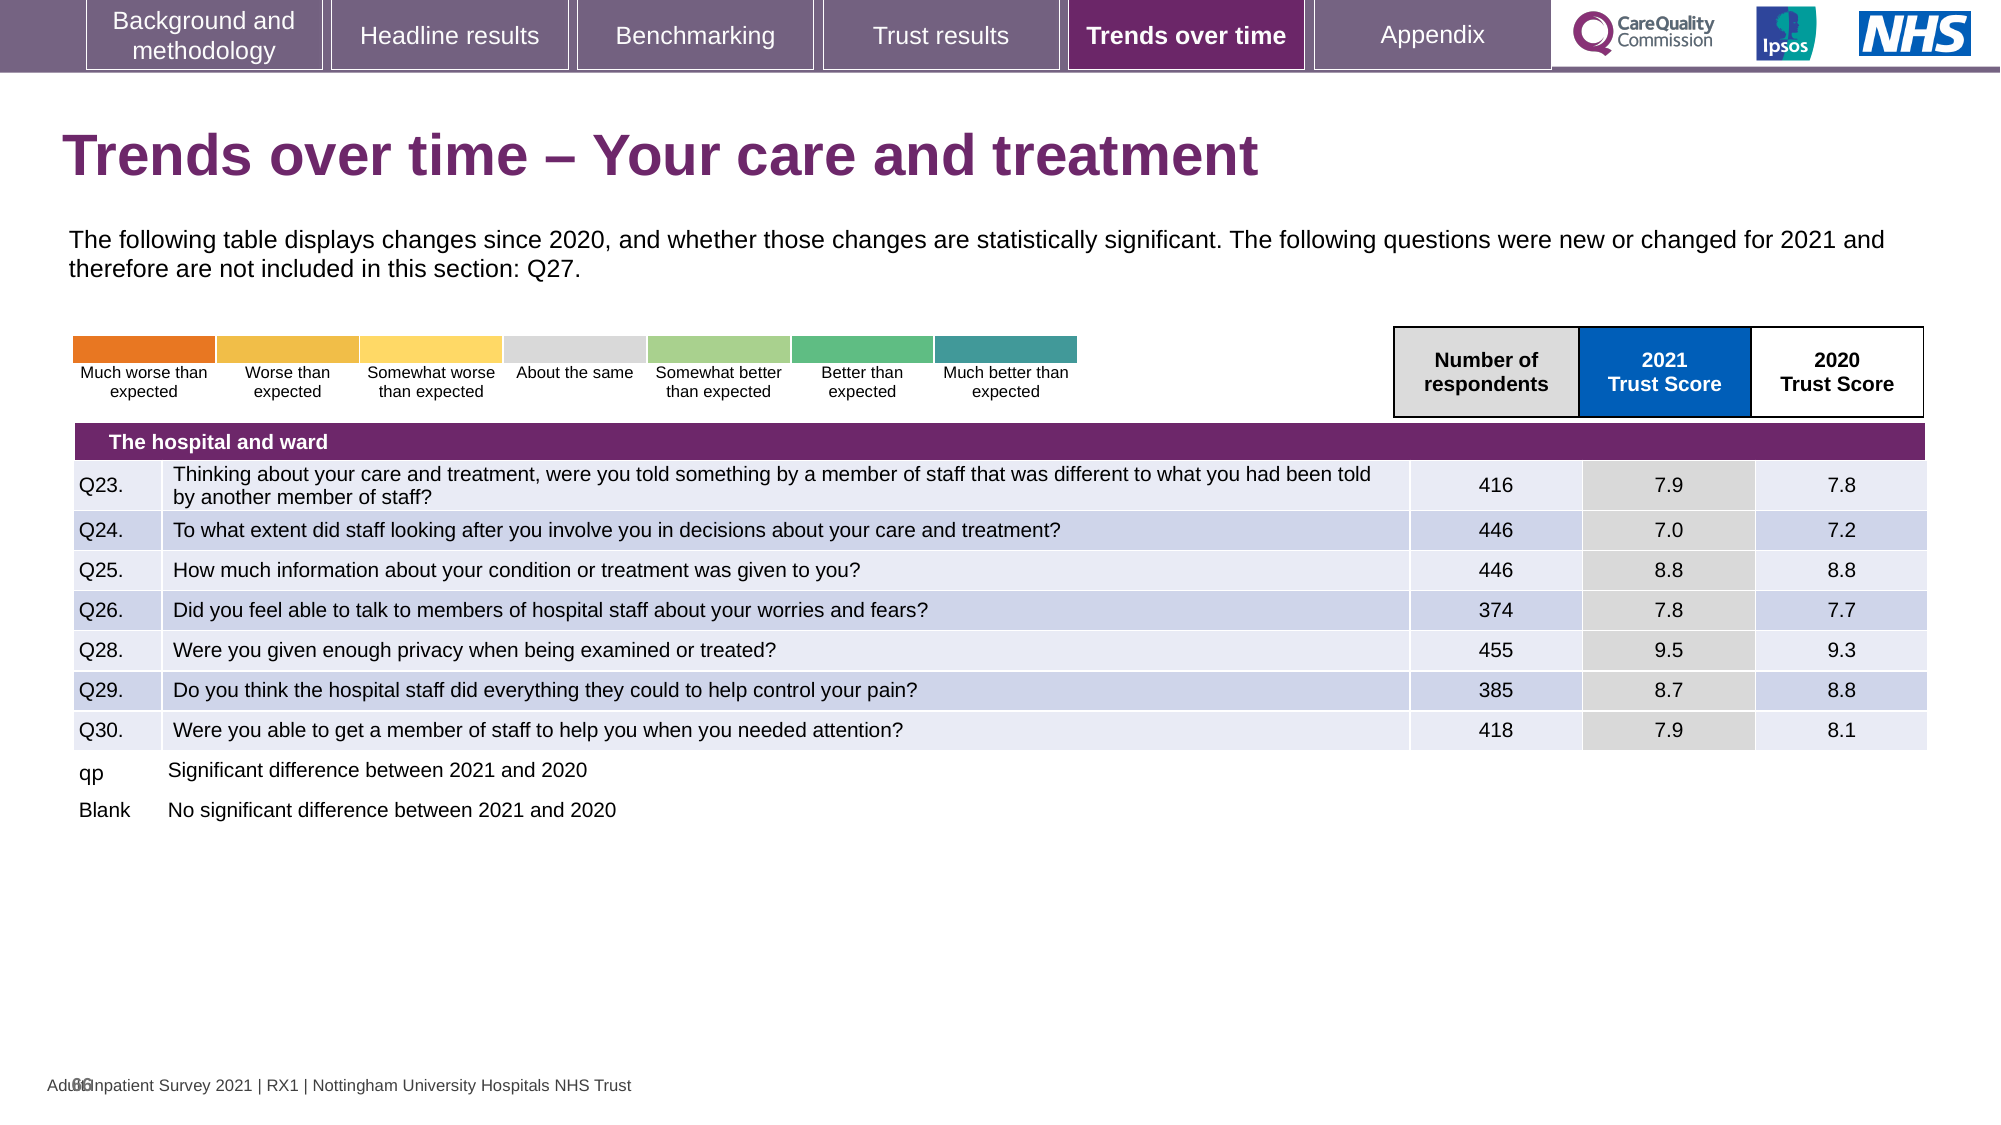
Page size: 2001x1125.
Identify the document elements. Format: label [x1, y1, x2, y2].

table_cell [163, 672, 1409, 710]
table_header [75, 423, 1925, 460]
table_cell [74, 672, 161, 710]
picture [1573, 11, 1715, 56]
table_cell [73, 792, 1928, 831]
table_cell [74, 591, 161, 630]
table_cell [1411, 511, 1582, 550]
table_cell [1583, 712, 1755, 750]
table_header [163, 461, 1409, 510]
table_cell [1756, 511, 1927, 550]
table_cell [1756, 631, 1927, 670]
title [62, 81, 1936, 189]
table_cell [163, 712, 1409, 750]
table_cell [1411, 591, 1582, 630]
table_cell [1583, 511, 1755, 550]
table_cell [1411, 631, 1582, 670]
table_cell [1756, 712, 1927, 750]
table_cell [1583, 591, 1755, 630]
slide_number [71, 1035, 122, 1095]
picture [1859, 11, 1971, 56]
table_cell [163, 591, 1409, 630]
table_cell [163, 511, 1409, 550]
table_header [1752, 328, 1923, 416]
table_cell [74, 551, 161, 590]
table_header [68, 327, 1393, 417]
table_cell [1756, 672, 1927, 710]
table_header [1583, 461, 1755, 510]
table_cell [1411, 712, 1582, 750]
chart [0, 0, 334, 84]
table_header [1580, 328, 1750, 416]
table_cell [74, 712, 161, 750]
table_cell [1411, 551, 1582, 590]
text_box [68, 223, 1901, 327]
table_header [74, 461, 161, 510]
table_cell [1411, 672, 1582, 710]
table_cell [1756, 591, 1927, 630]
table_cell [163, 551, 1409, 590]
table_cell [74, 511, 161, 550]
table_header [1395, 328, 1578, 416]
picture [1756, 6, 1817, 61]
table_cell [74, 631, 161, 670]
table_cell [1583, 551, 1755, 590]
table_cell [163, 631, 1409, 670]
table_cell [73, 752, 1928, 790]
table_header [1411, 461, 1582, 510]
table_header [1756, 461, 1927, 510]
table_cell [1583, 672, 1755, 710]
table_cell [1583, 631, 1755, 670]
table_cell [1756, 551, 1927, 590]
